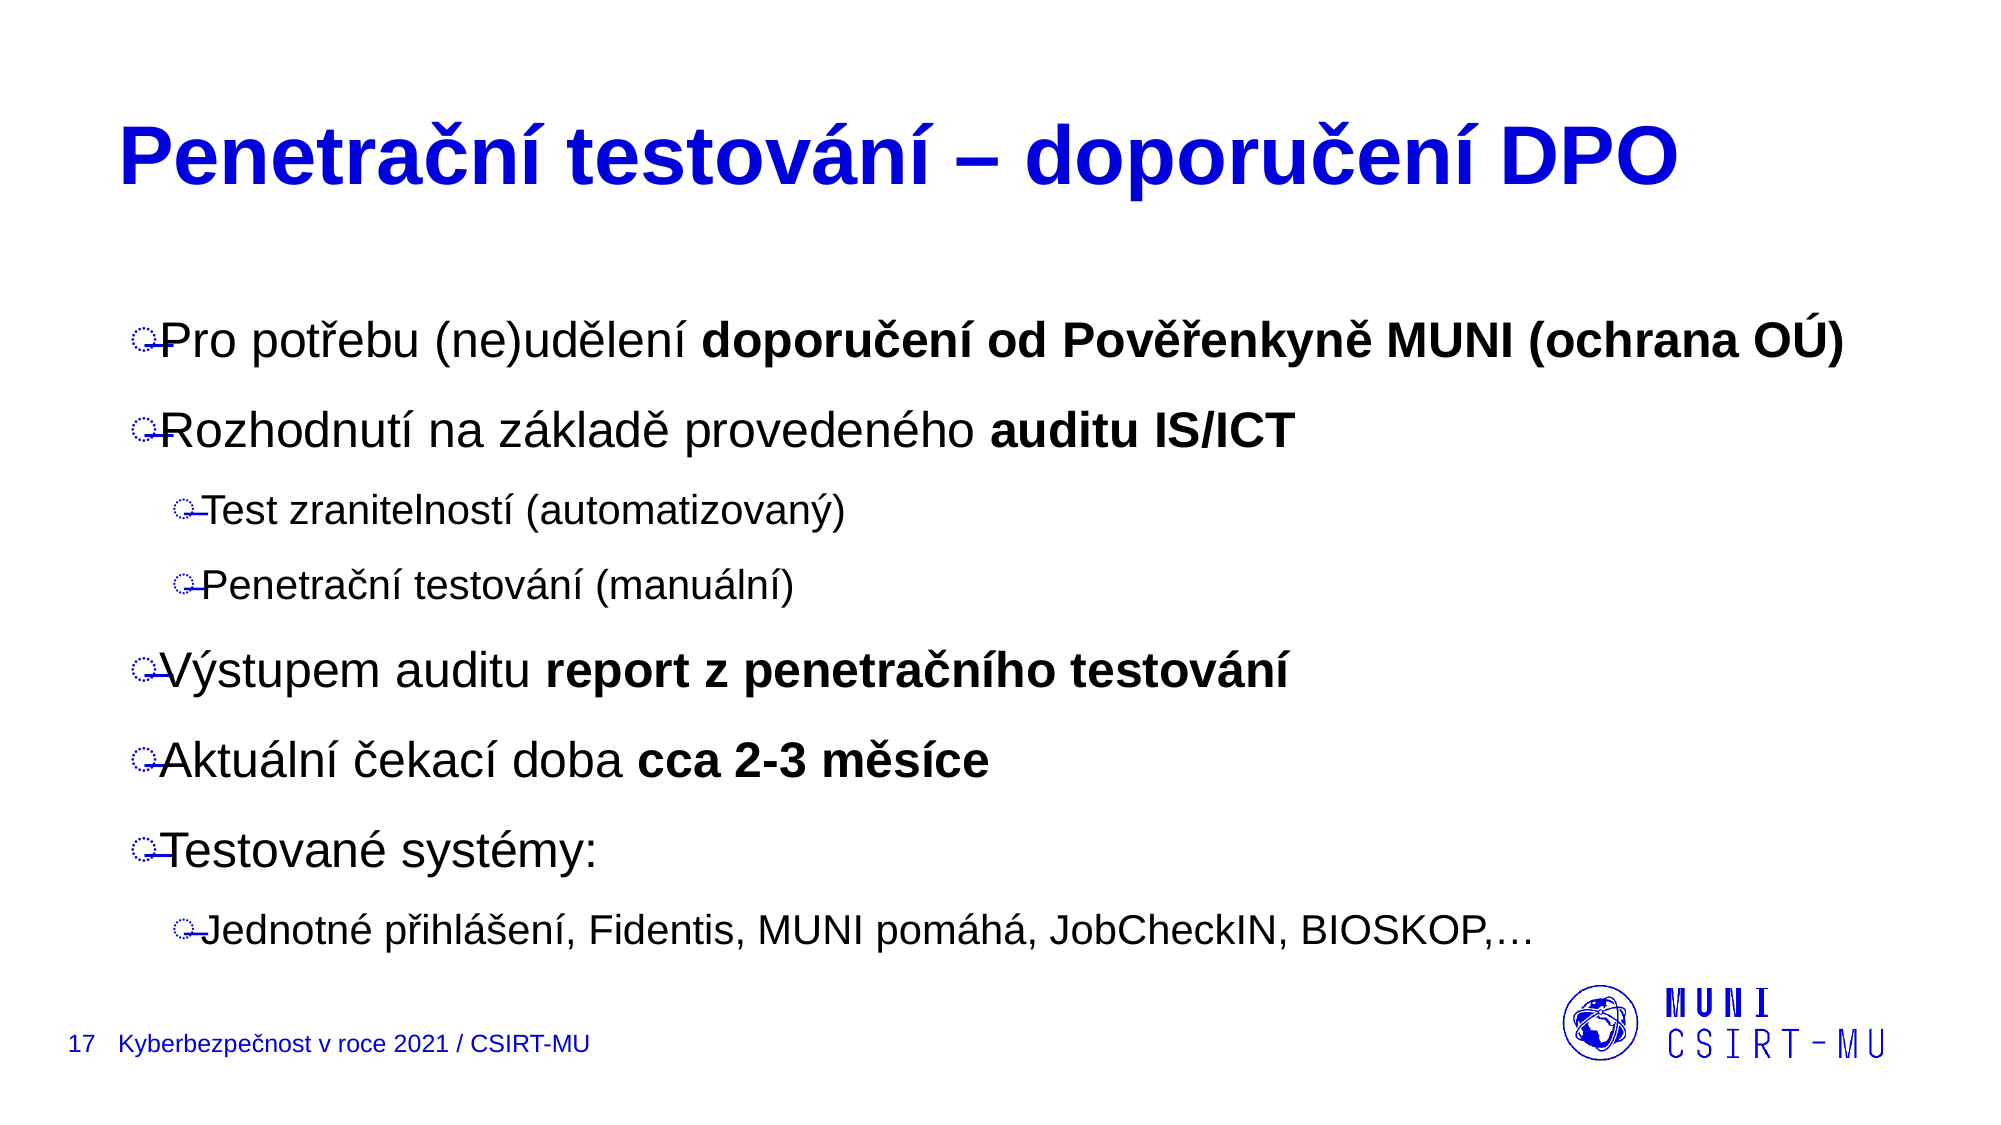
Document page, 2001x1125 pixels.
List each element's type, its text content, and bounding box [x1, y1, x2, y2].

picture [1534, 956, 1911, 1089]
list Pro potřebu (ne)udělení doporučení od Pověřenkyně MUNI (ochrana OÚ) Rozhodnutí na základě provedeného auditu IS/ICT Test zranitelností (automatizovaný) Penetrační testování (manuální) Výstupem auditu report z penetračního testování Aktuální čekací doba cca 2-3 měsíce Testované systémy: Jednotné přihlášení, Fidentis, MUNI pomáhá, JobCheckIN, BIOSKOP,… [118, 277, 1883, 957]
title Penetrační testování – doporučení DPO [118, 118, 1883, 193]
slide_number 17 [67, 1021, 110, 1063]
footer Kyberbezpečnost v roce 2021 / CSIRT-MU [118, 1021, 1418, 1063]
